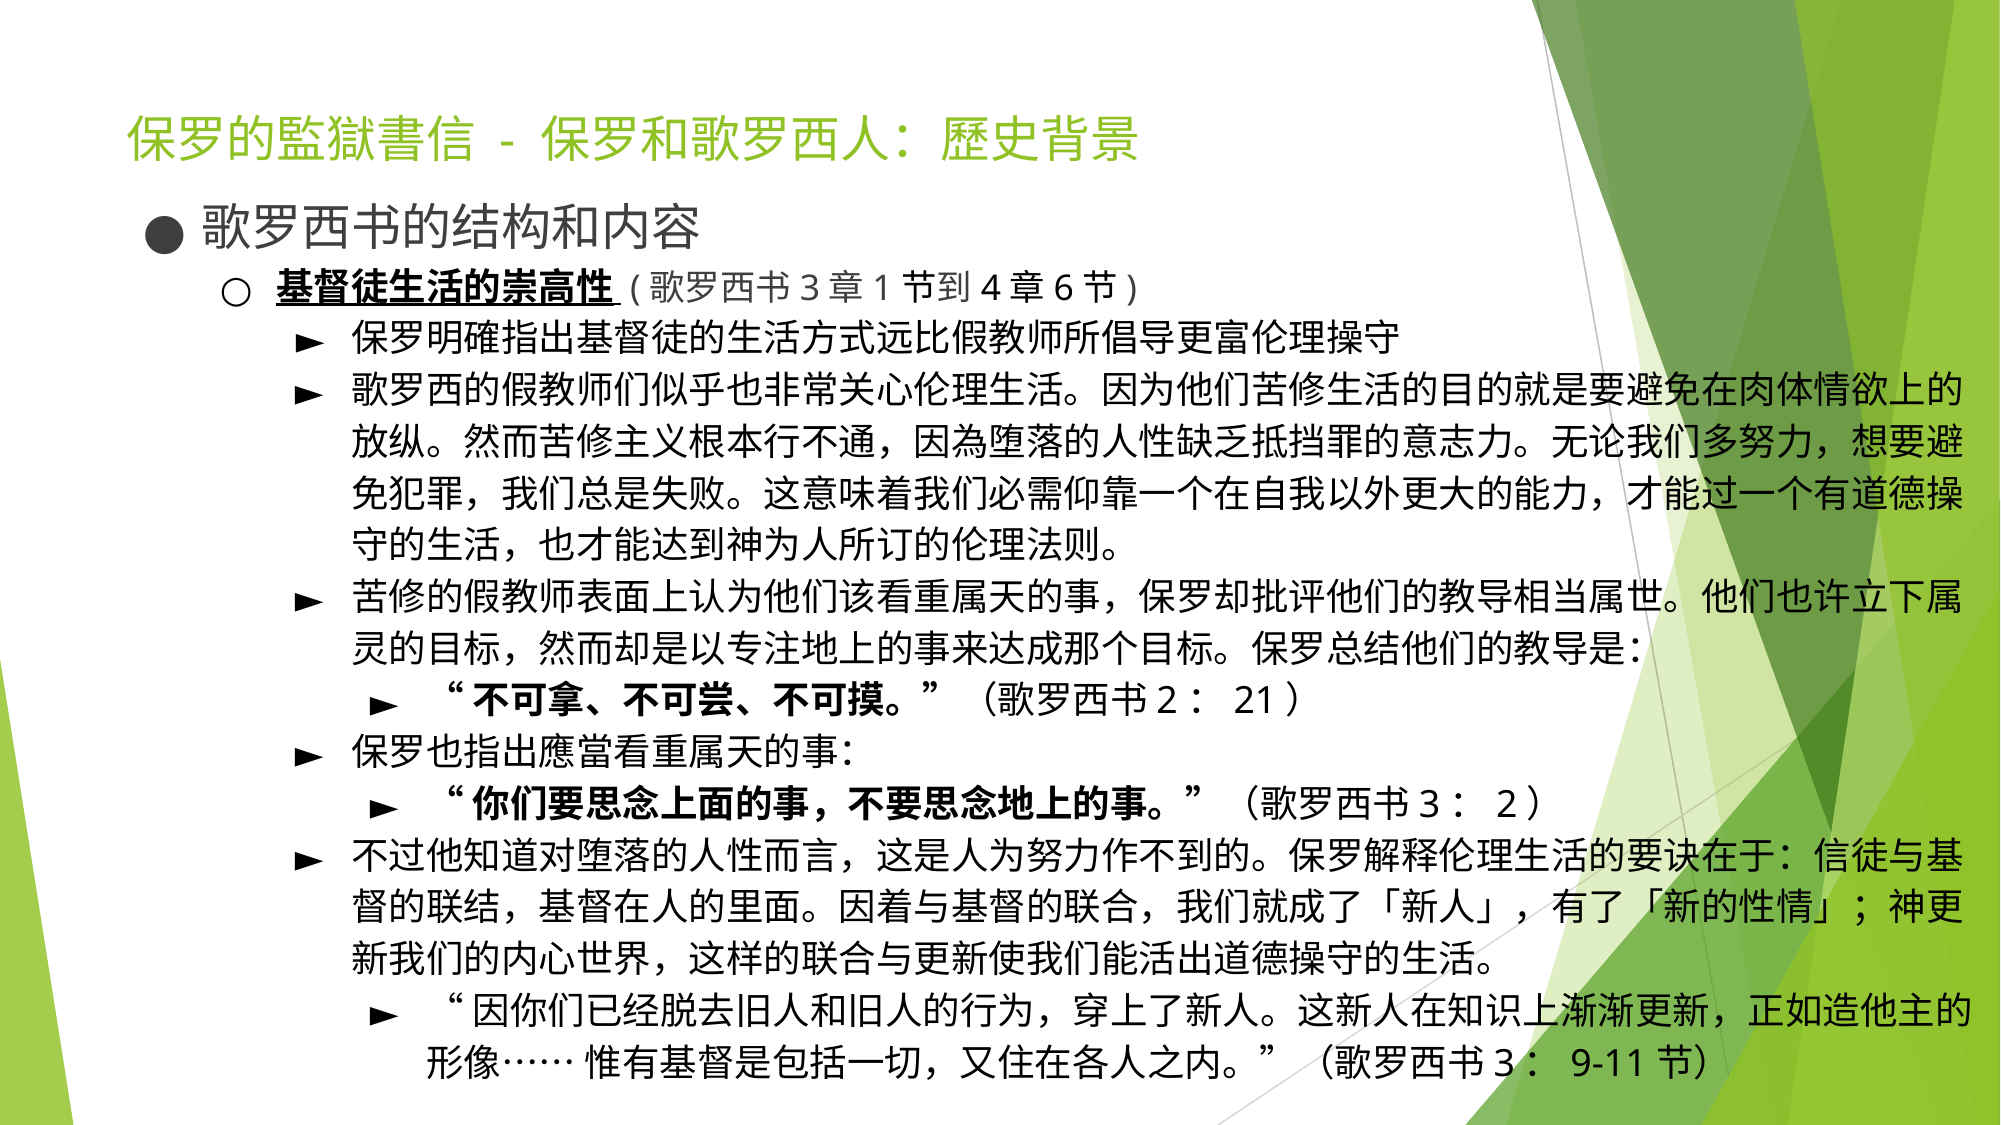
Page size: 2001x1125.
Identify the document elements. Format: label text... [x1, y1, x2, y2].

title 保罗的監獄書信 - 保罗和歌罗西人：歷史背景 [111, 99, 1522, 179]
list 歌罗西书的结构和内容 基督徒生活的崇高性 (歌罗西书3章1节到4章6节) 保罗明確指出基督徒的生活方式远比假教师所倡导更富伦理操守 歌罗西的假教师们似乎也非常关心伦理生活。因为他们苦修生活的目的就是要避免在肉体情欲上的放纵。然而苦修主义根本行不通，因為堕落的人性缺乏抵挡罪的意志力。无论我们多努力，想要避免犯罪，我们总是失败。这意味着我们必需仰靠一个在自我以外更大的能力，才能过一个有道德操守的生活，也才能达到神为人所订的伦理法则。 苦修的假教师表面上认为他们该看重属天的事，保罗却批评他们的教导相当属世。他们也许立下属灵的目标，然而却是以专注地上的事来达成那个目标。保罗总结他们的教导是：​​ “不可拿、不可尝、不可摸。”（歌罗西书2：21） 保罗也指出應當看重属天的事： “你们要思念上面的事，不要思念地上的事。”（歌罗西书3：2） 不过他知道对堕落的人性而言，这是人为努力作不到的。保罗解释伦理生活的要诀在于：信徒与基督的联结，基督在人的里面。因着与基督的联合，我们就成了「新人」，有了「新的性情」；神更新我们的内心世界，这样的联合与更新使我们能活出道德操守的生活。​​ “因你们已经脱去旧人和旧人的行为，穿上了新人。这新人在知识上渐渐更新，正如造他主的形像…… 惟有基督是包括一切，又住在各人之内。”（歌罗西书3：9-11节）​​ [111, 179, 1992, 1087]
